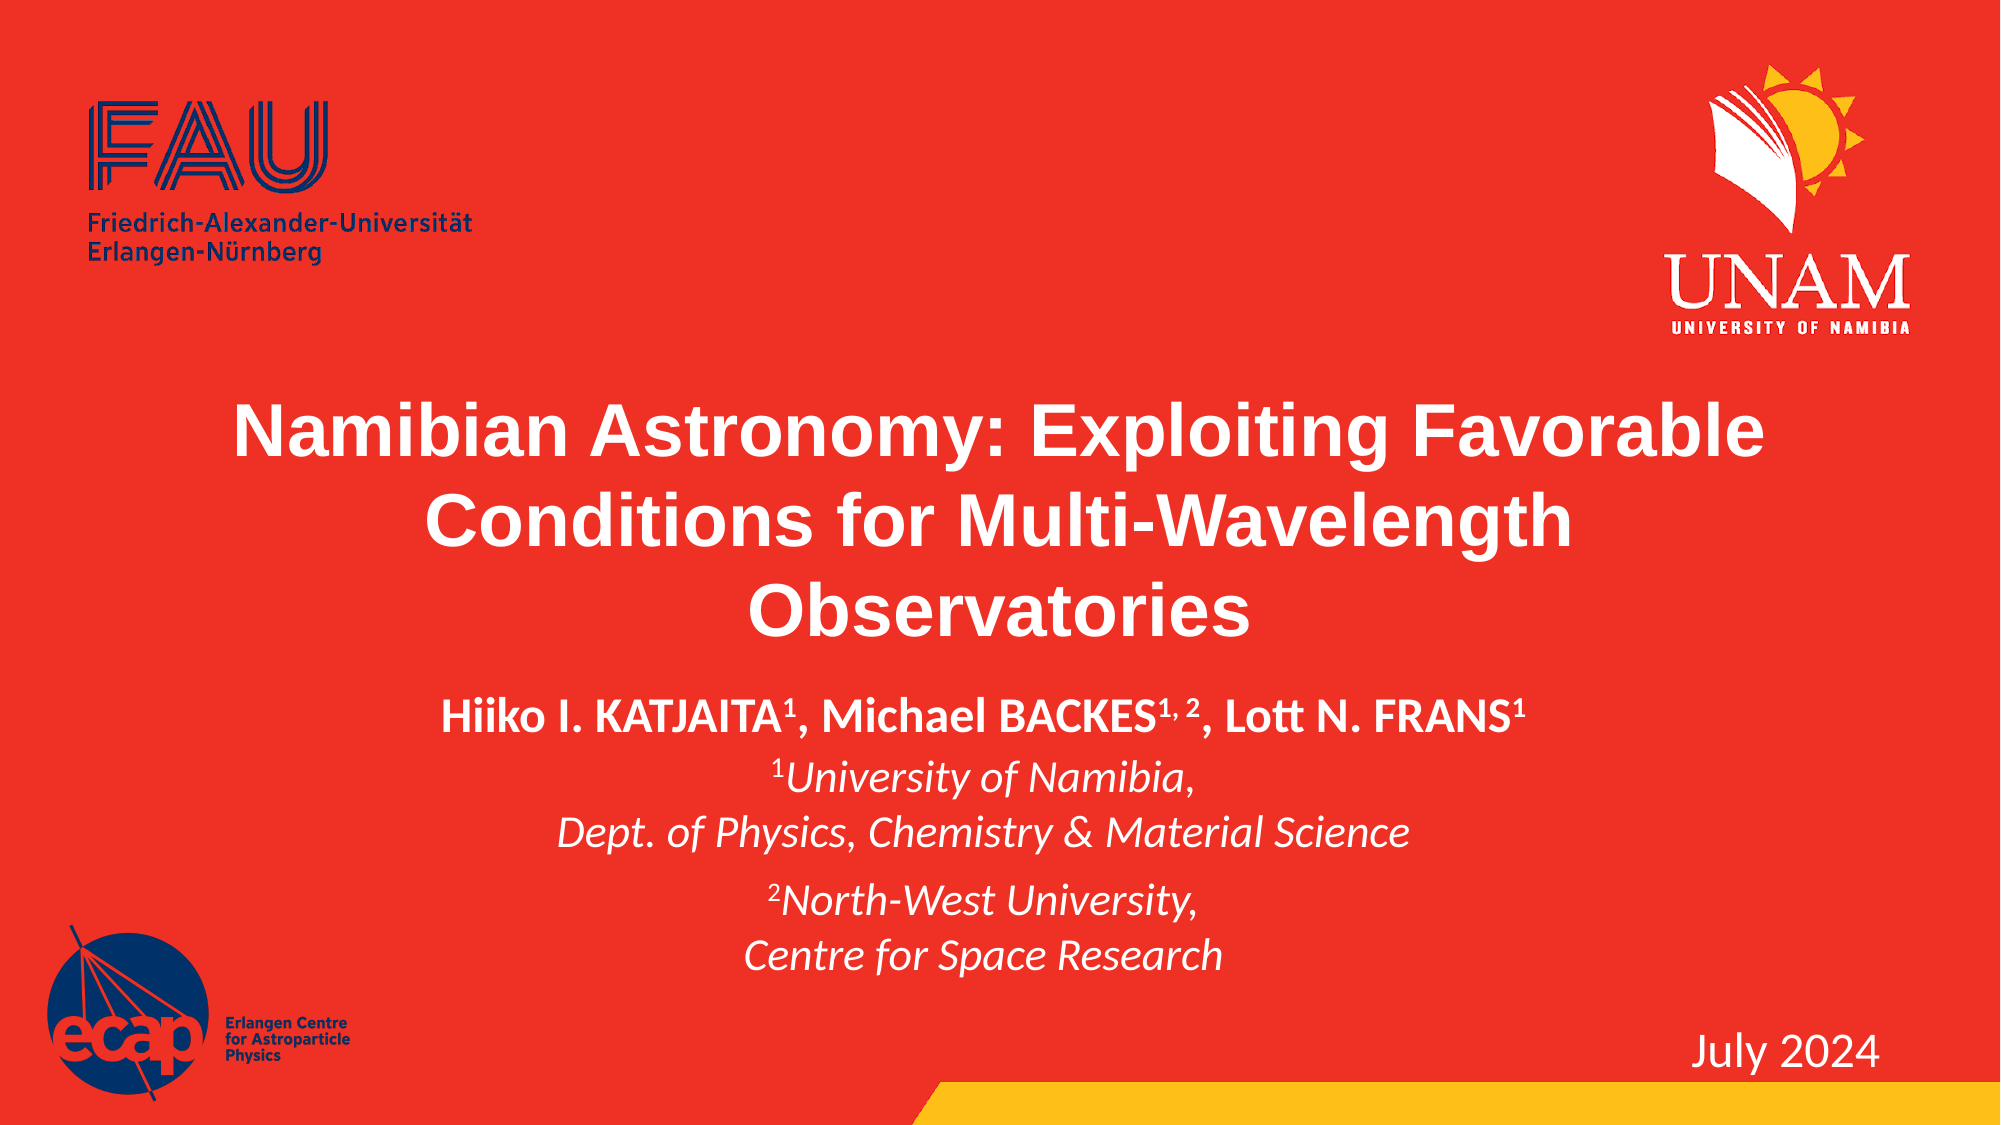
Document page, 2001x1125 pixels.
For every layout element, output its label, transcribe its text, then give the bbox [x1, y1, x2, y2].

subtitle July 2024 [1663, 1023, 1909, 1102]
title Namibian Astronomy: Exploiting Favorable Conditions for Multi-Wavelength Observatories [214, 440, 1786, 594]
picture [0, 0, 2001, 1125]
text_box Hiiko I. Katjaita1, Michael Backes1, 2, Lott N. Frans1 1University of Namibia, Dept. of Physics, Chemistry & Material Science 2North-West University, Centre for Space Research [350, 674, 1617, 987]
